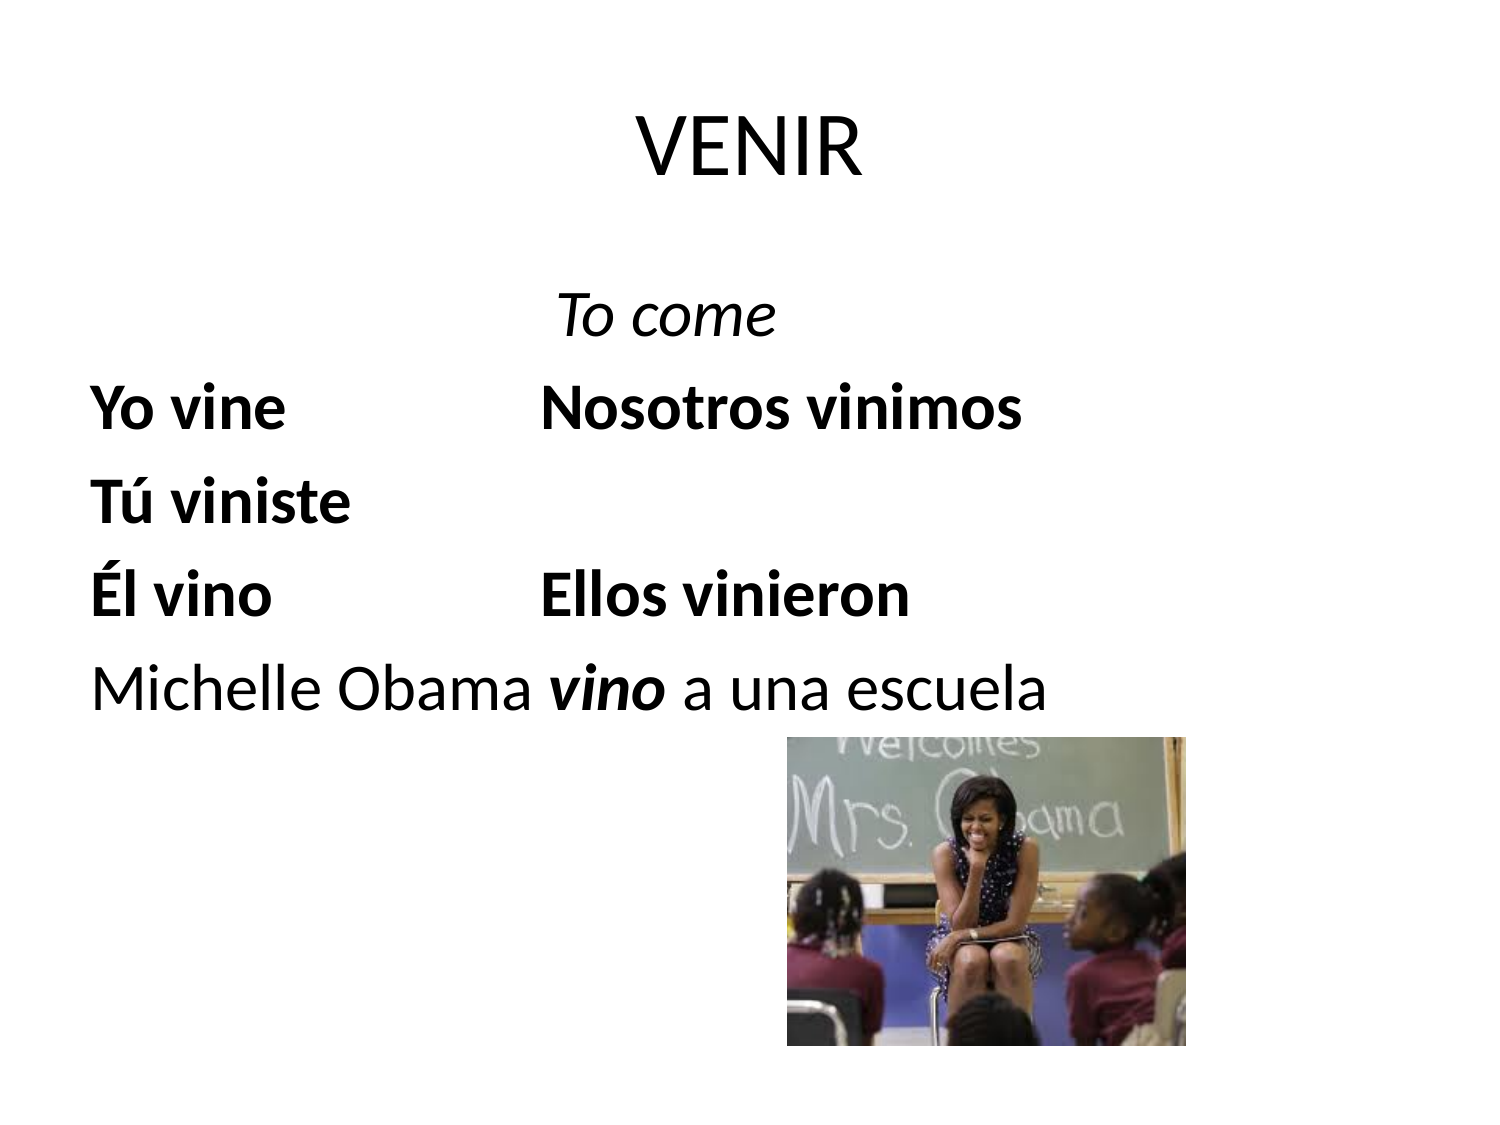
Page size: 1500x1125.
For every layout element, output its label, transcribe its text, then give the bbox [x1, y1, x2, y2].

title VENIR [75, 45, 1425, 233]
picture [787, 737, 1187, 1046]
list To come Yo vine Nosotros vinimos Tú viniste Él vino Ellos vinieron Michelle Obama vino a una escuela [75, 262, 1425, 1005]
